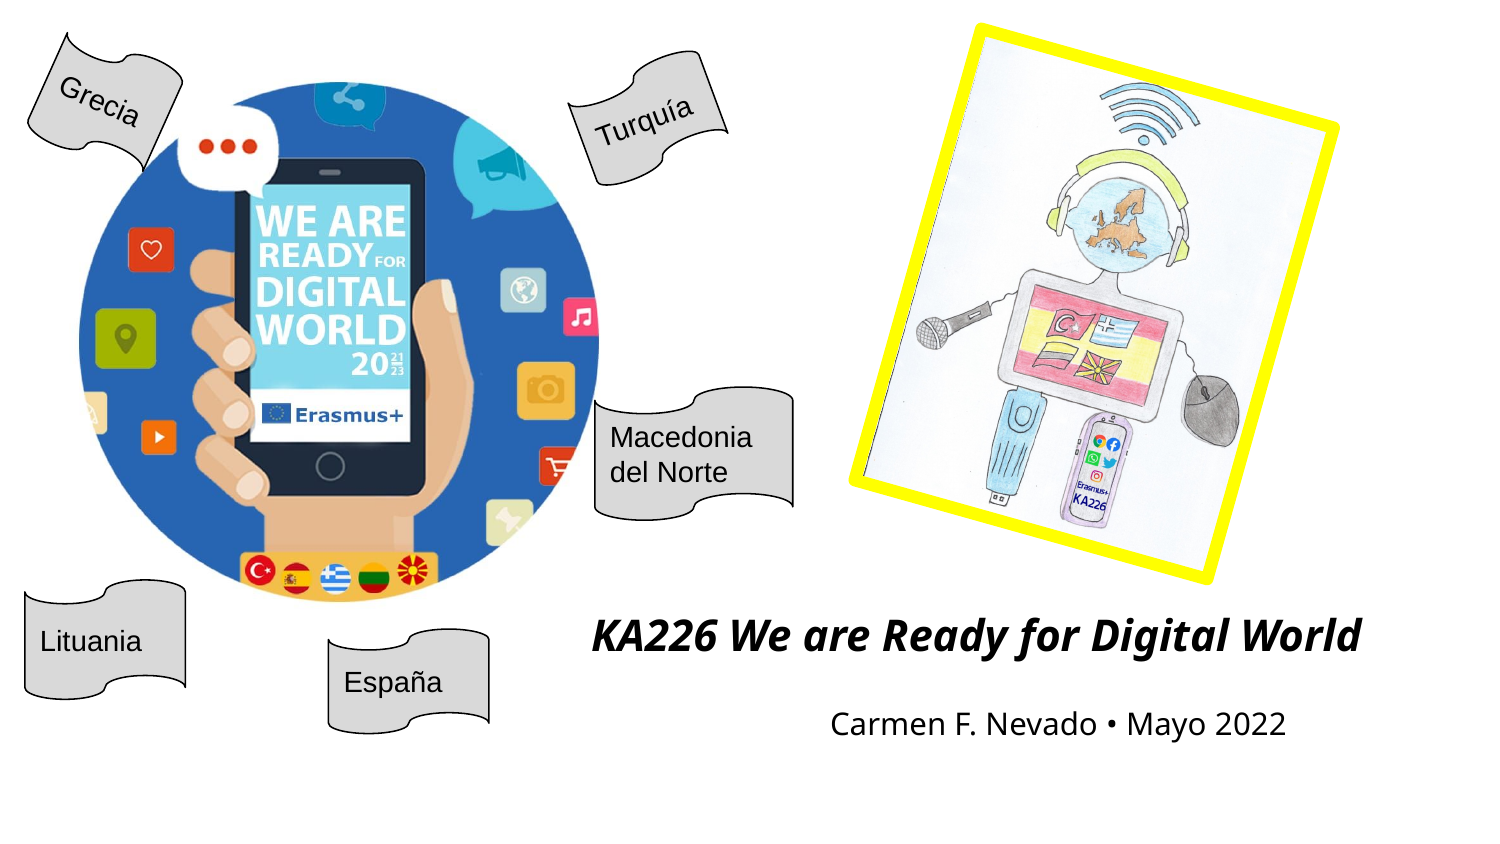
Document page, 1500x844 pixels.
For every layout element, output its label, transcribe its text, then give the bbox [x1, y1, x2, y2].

text_box Lituania [24, 673, 186, 700]
picture [18, 27, 657, 665]
text_box Macedonia del Norte [661, 387, 793, 520]
subtitle KA226 We are Ready for Digital World Carmen F. Nevado • Mayo 2022 [564, 584, 1475, 778]
text_box Turquía [661, 51, 728, 163]
picture [864, 38, 1325, 570]
text_box España [328, 673, 489, 734]
